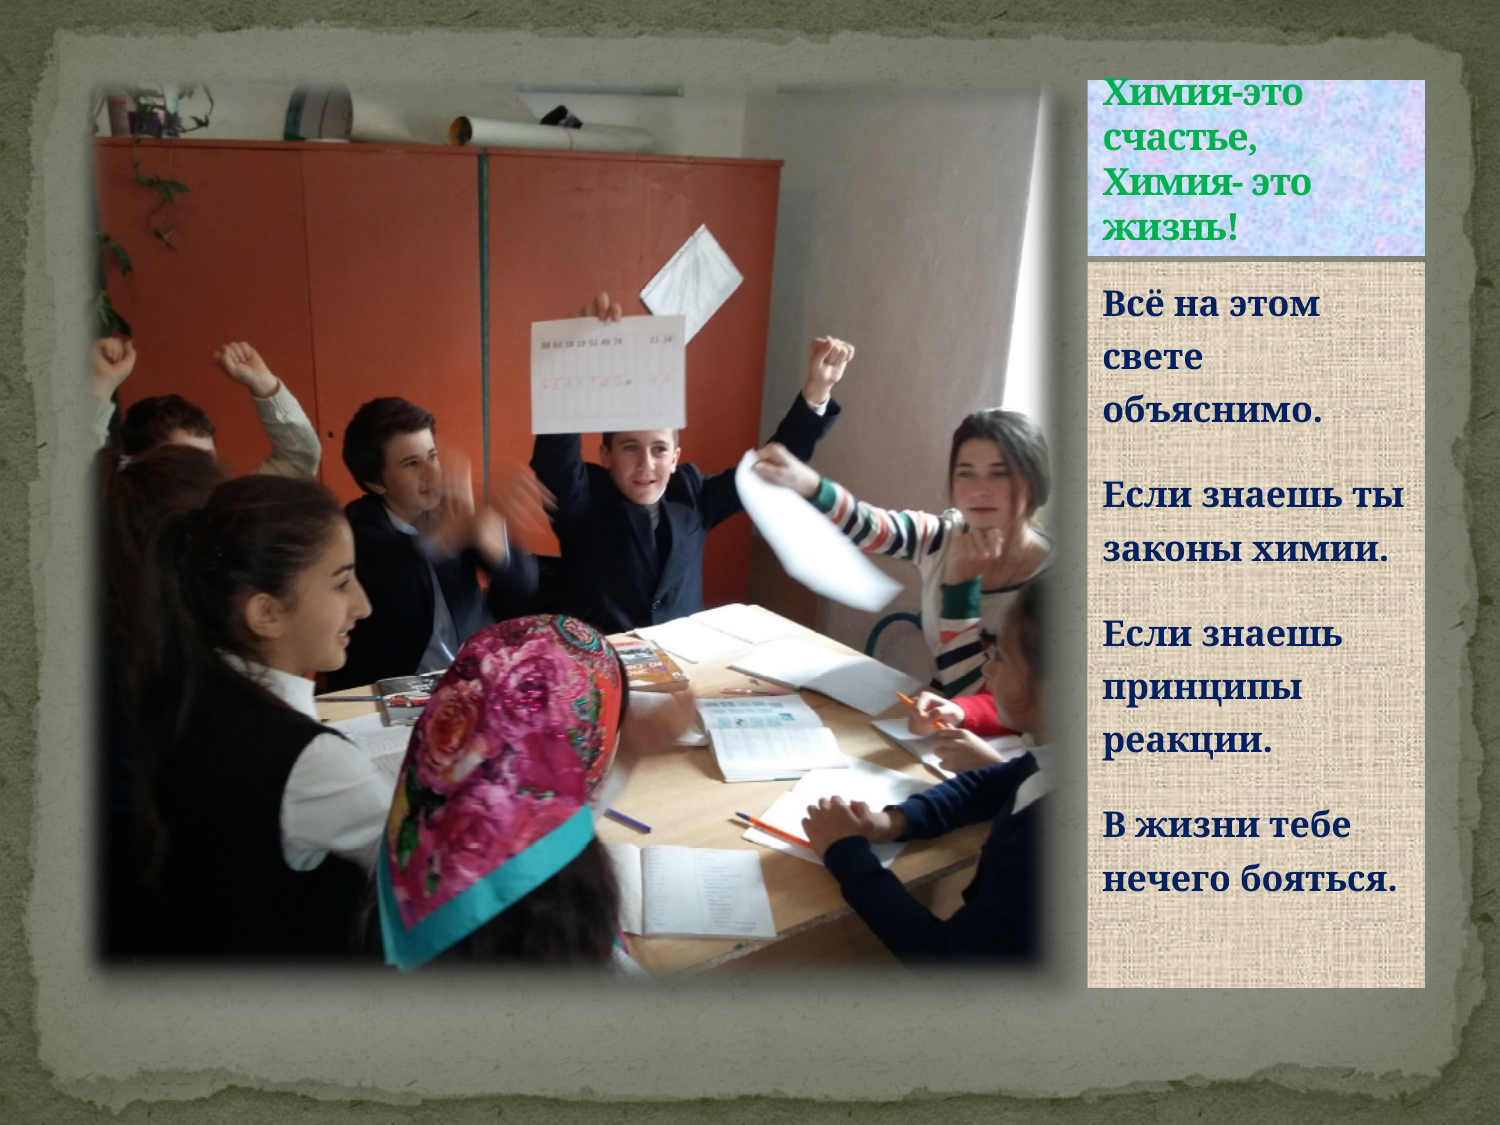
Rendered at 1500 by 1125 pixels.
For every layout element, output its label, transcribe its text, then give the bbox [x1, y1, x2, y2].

picture [75, 75, 1061, 986]
title Химия-это счастье, Химия- это жизнь! [1087, 80, 1425, 256]
list Всё на этом свете объяснимо. Если знаешь ты законы химии. Если знаешь принципы реакции. В жизни тебе нечего бояться. [1087, 262, 1425, 988]
